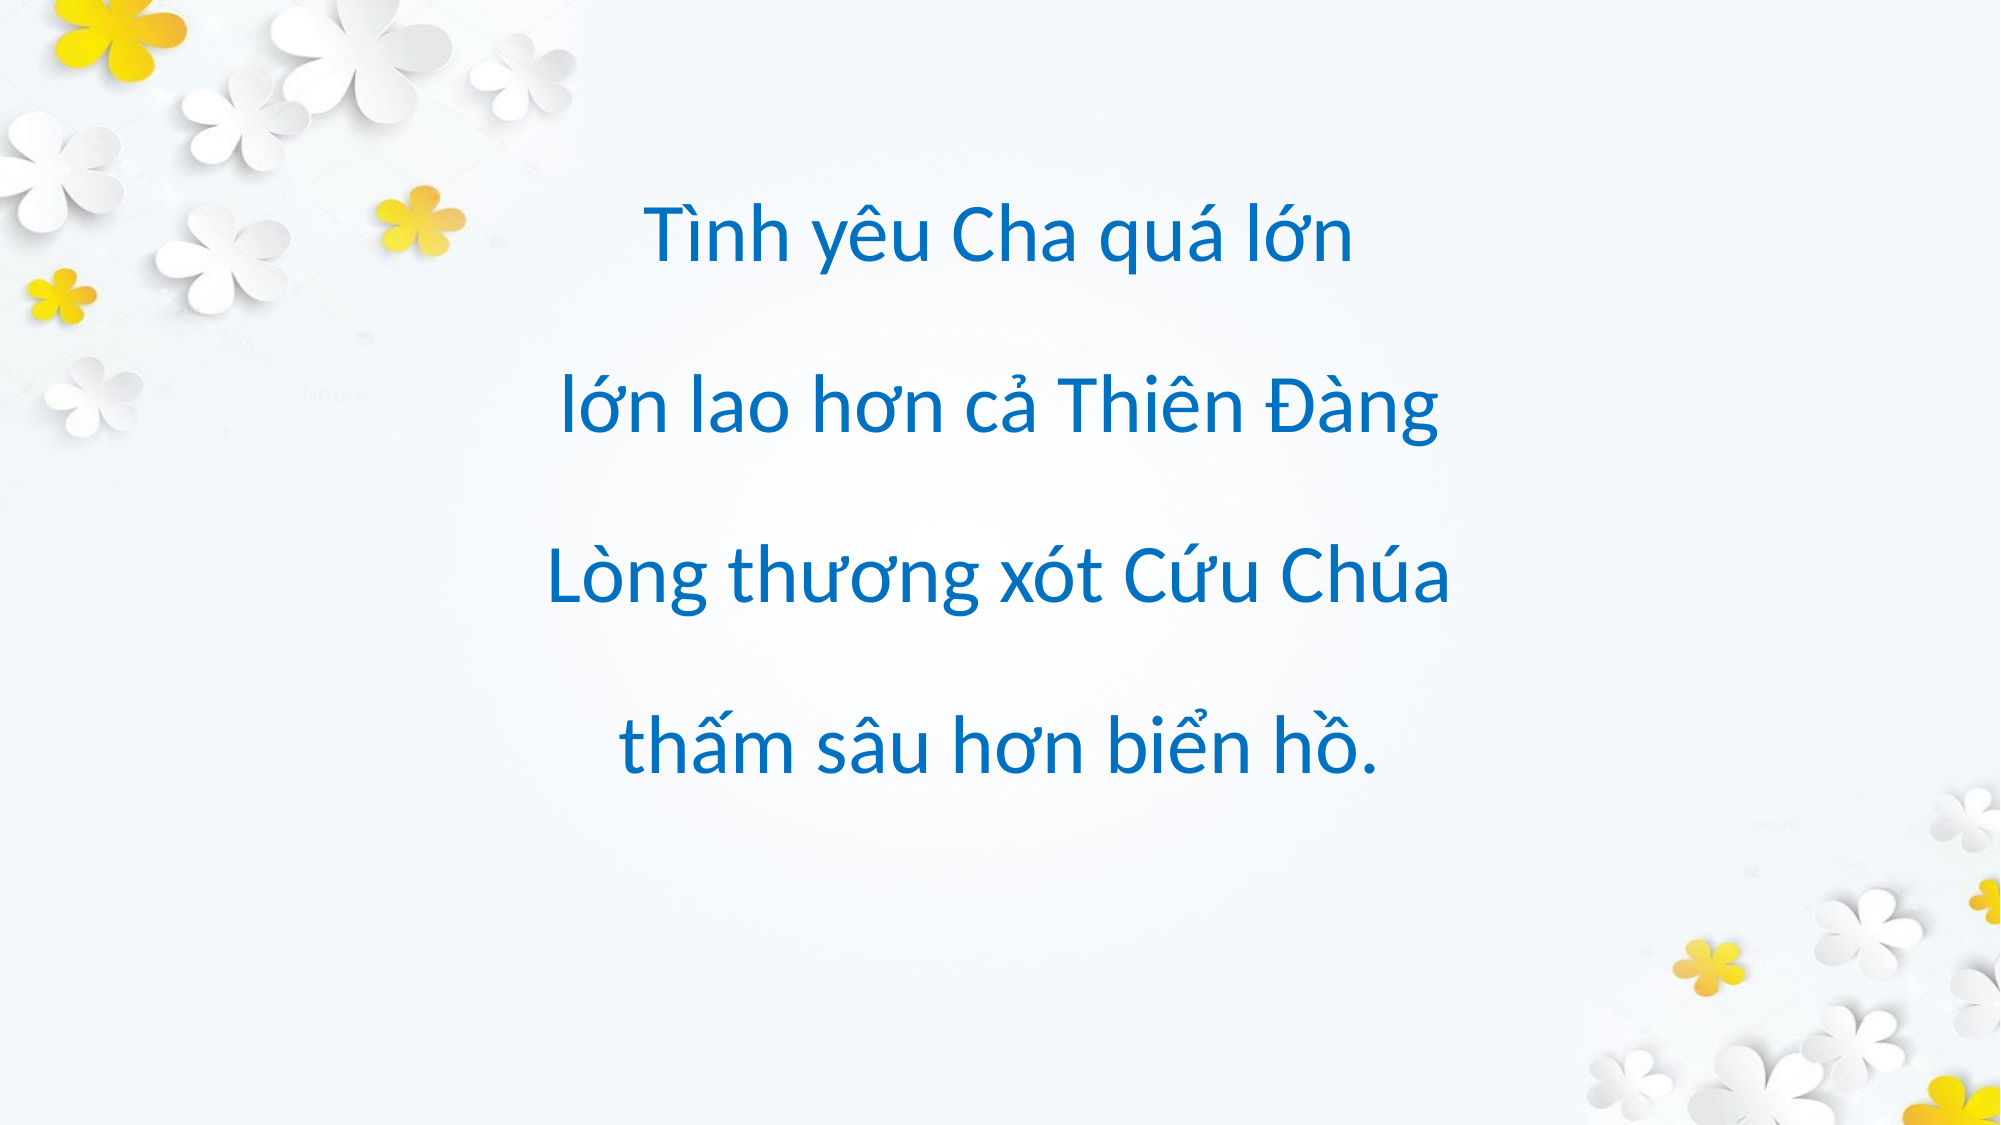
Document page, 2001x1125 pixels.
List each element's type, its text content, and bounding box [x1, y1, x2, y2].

list Tình yêu Cha quá lớn lớn lao hơn cả Thiên Đàng Lòng thương xót Cứu Chúa thấm sâu hơn biển hồ. [0, 0, 2000, 1125]
